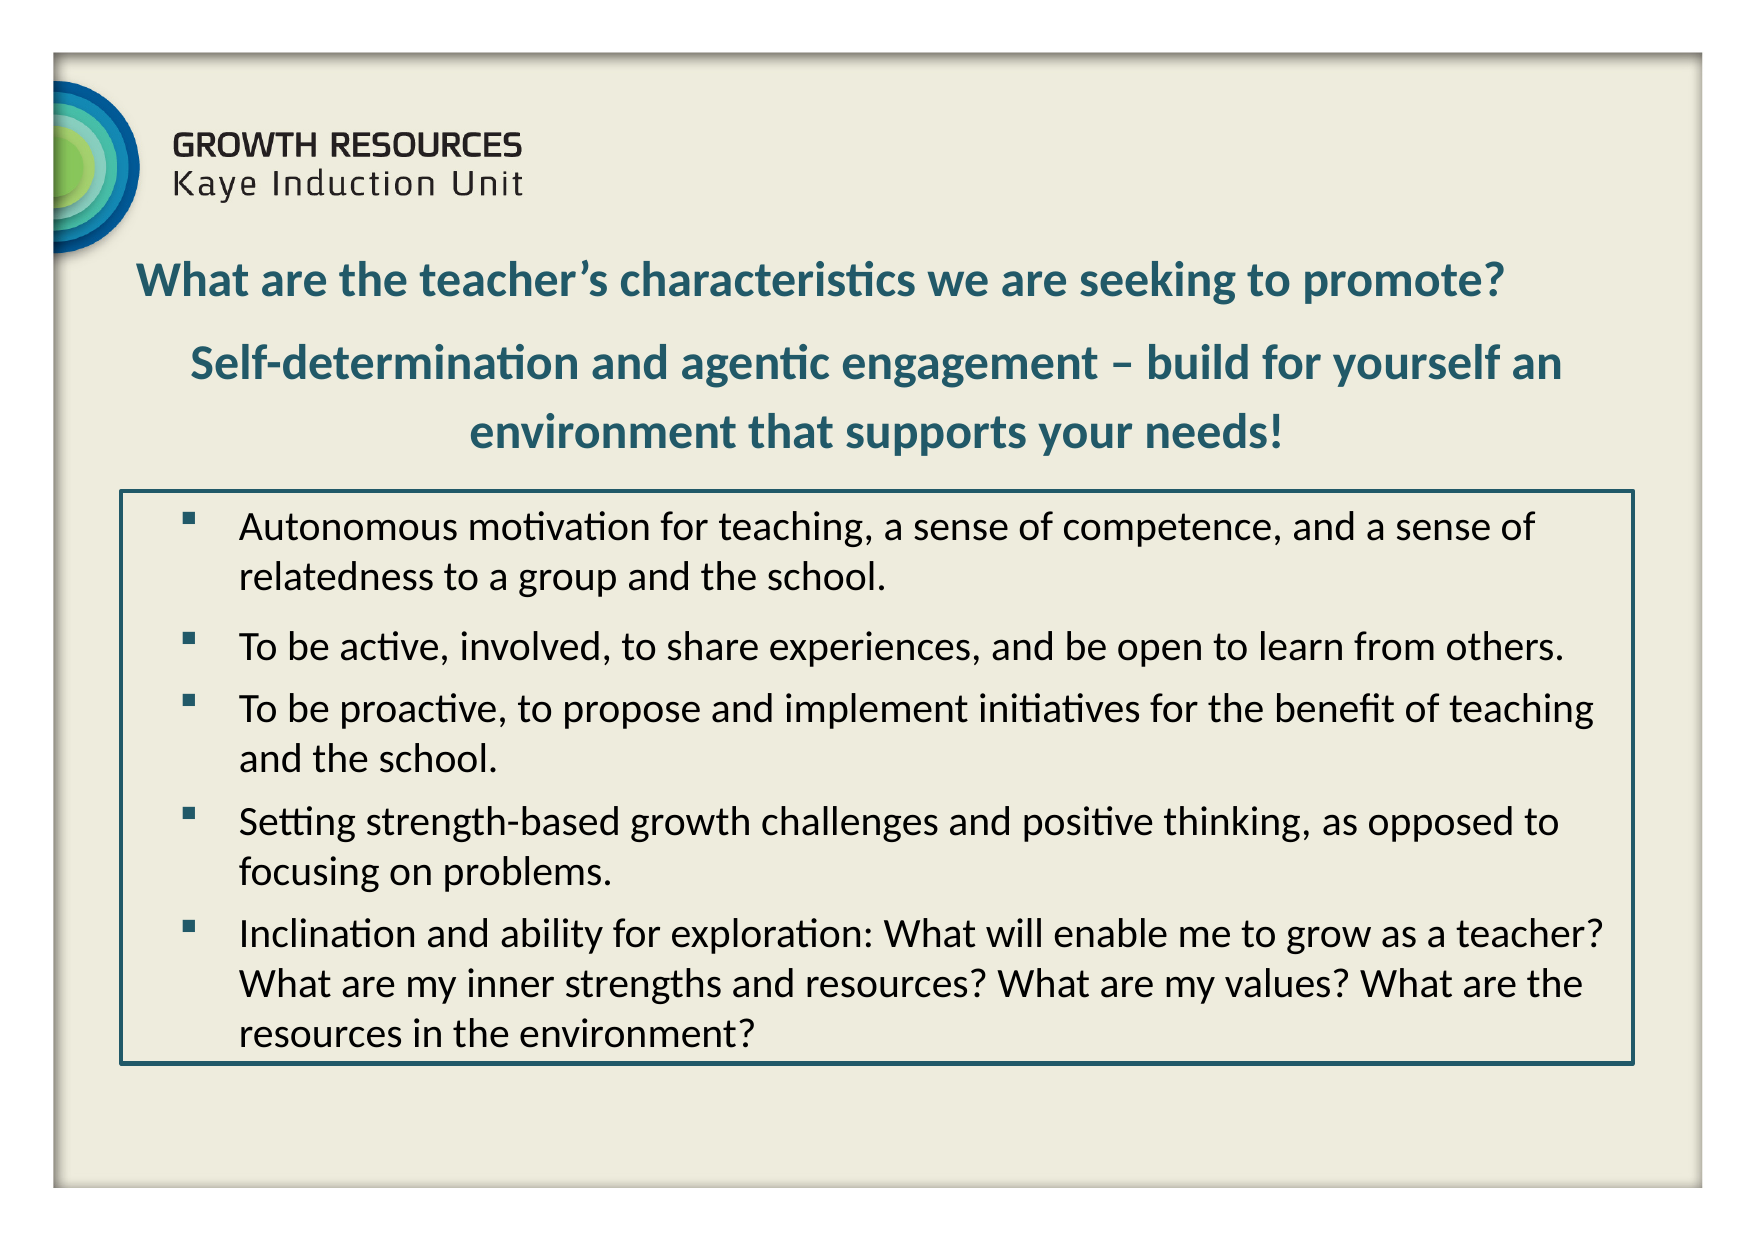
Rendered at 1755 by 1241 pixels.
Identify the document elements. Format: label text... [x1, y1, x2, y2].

text_box What are the teacher’s characteristics we are seeking to promote? [121, 230, 1634, 312]
text_box Self-determination and agentic engagement – build for yourself an environment that supports your needs! [97, 312, 1657, 466]
text_box Autonomous motivation for teaching, a sense of competence, and a sense of relatedness to a group and the school. To be active, involved, to share experiences, and be open to learn from others. To be proactive, to propose and implement initiatives for the benefit of teaching and the school. Setting strength-based growth challenges and positive thinking, as opposed to focusing on problems. Inclination and ability for exploration: What will enable me to grow as a teacher? What are my inner strengths and resources? What are my values? What are the resources in the environment? [121, 490, 1634, 1064]
picture [0, 0, 1755, 1241]
